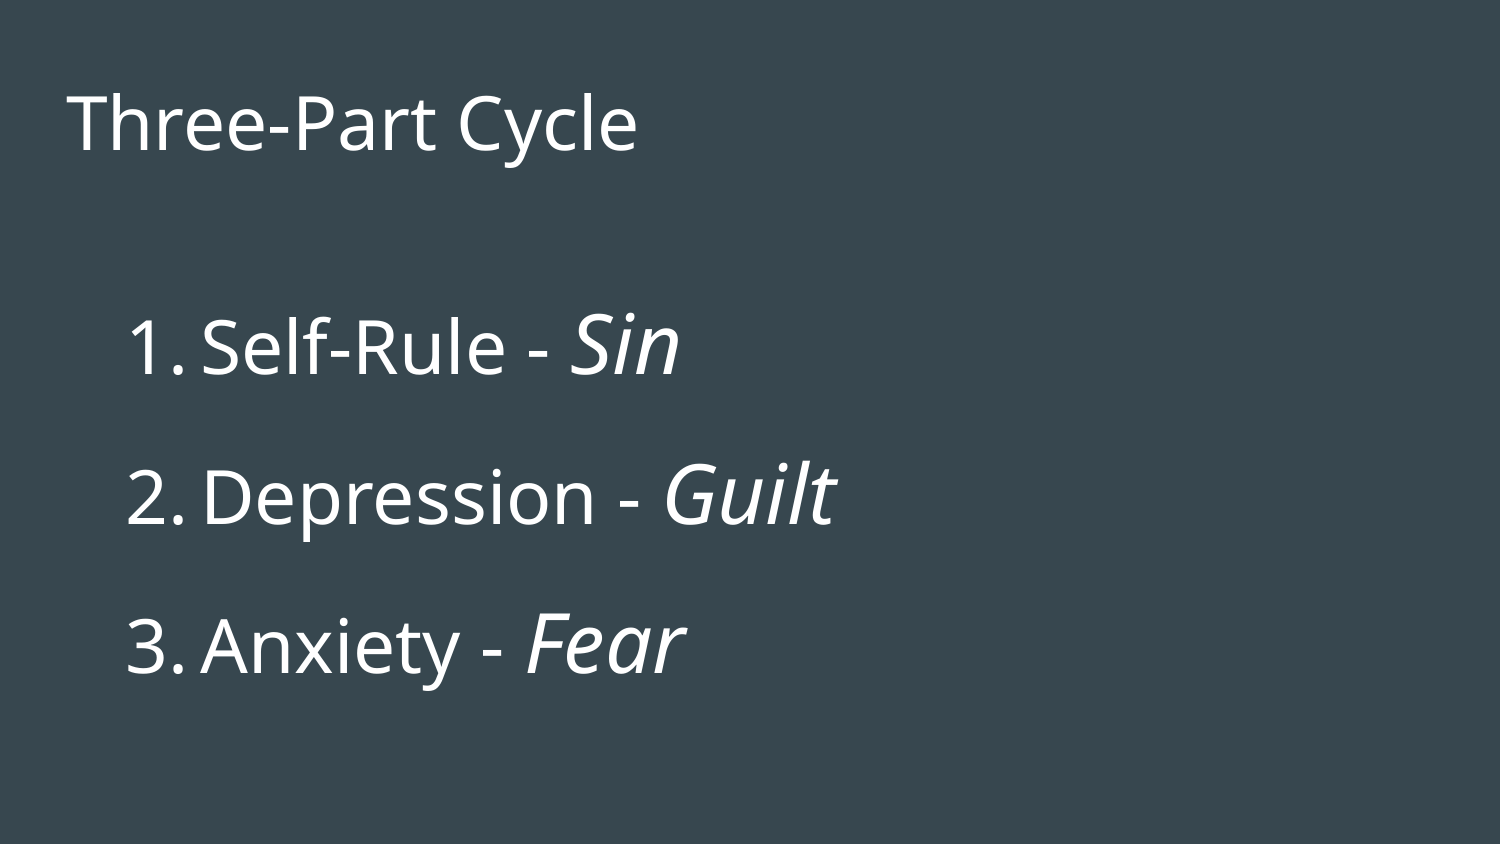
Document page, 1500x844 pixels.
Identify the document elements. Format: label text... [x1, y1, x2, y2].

title Three-Part Cycle [51, 72, 1449, 167]
title Self-Rule - Sin Depression - Guilt Anxiety - Fear [110, 395, 1399, 537]
